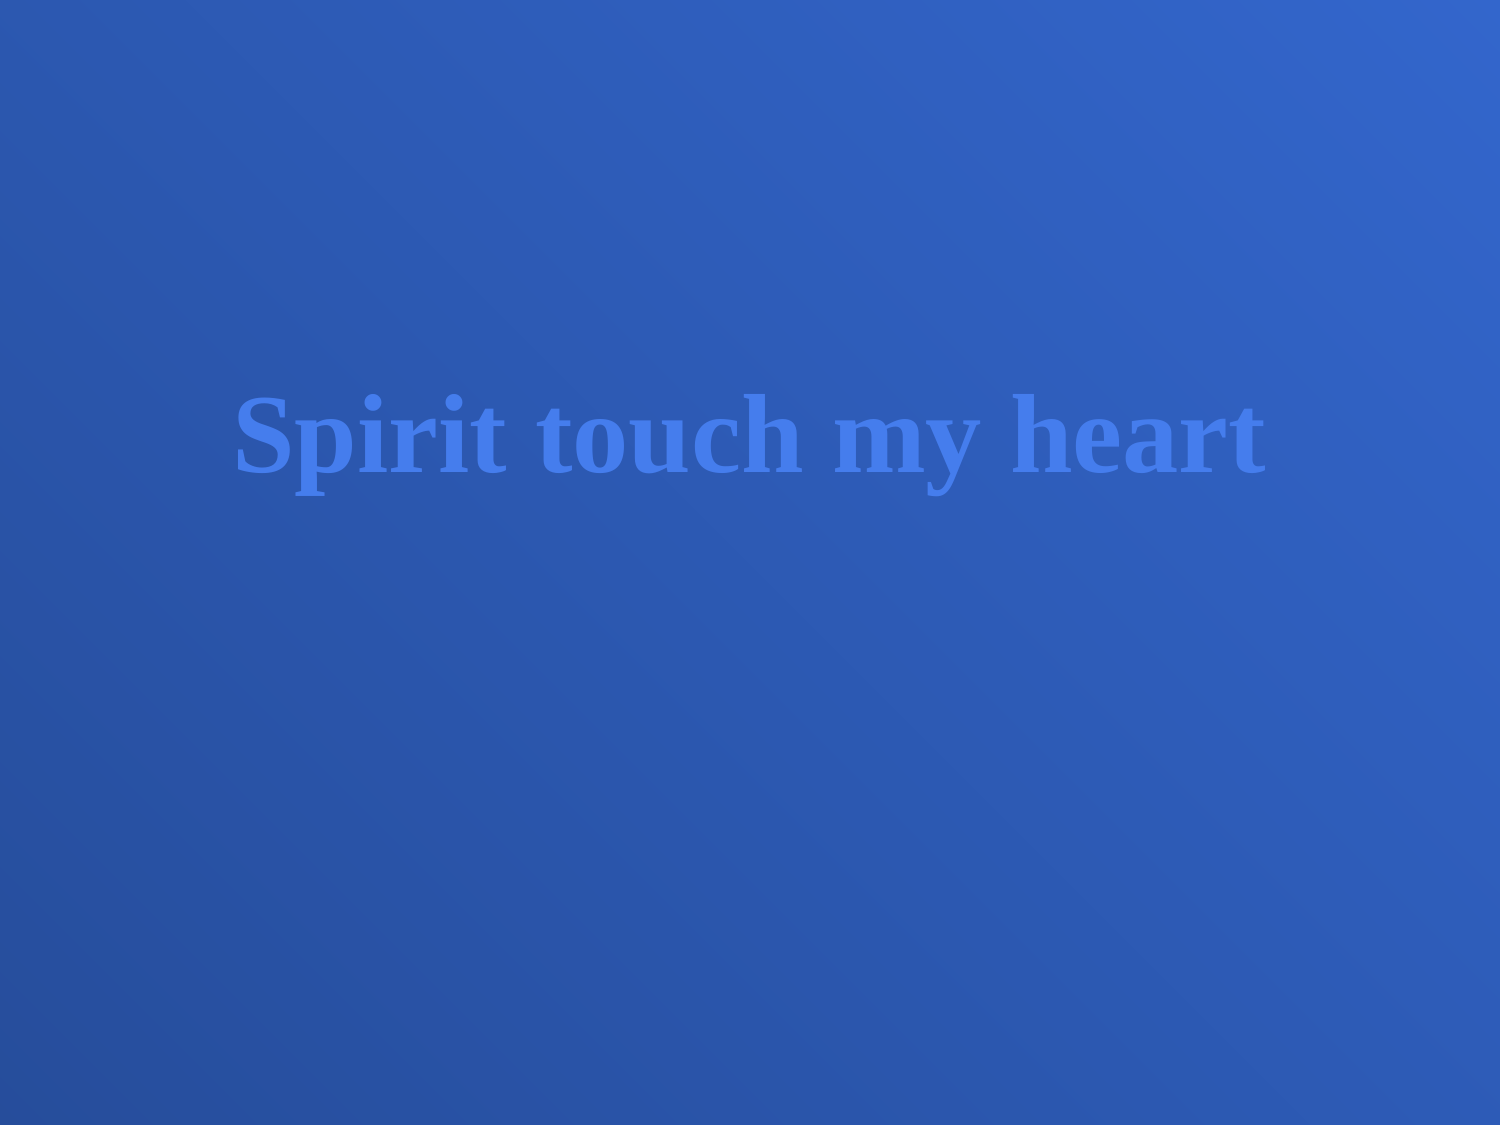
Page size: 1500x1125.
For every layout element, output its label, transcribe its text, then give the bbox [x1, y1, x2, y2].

text_box Spirit touch my heart [0, 375, 1500, 503]
